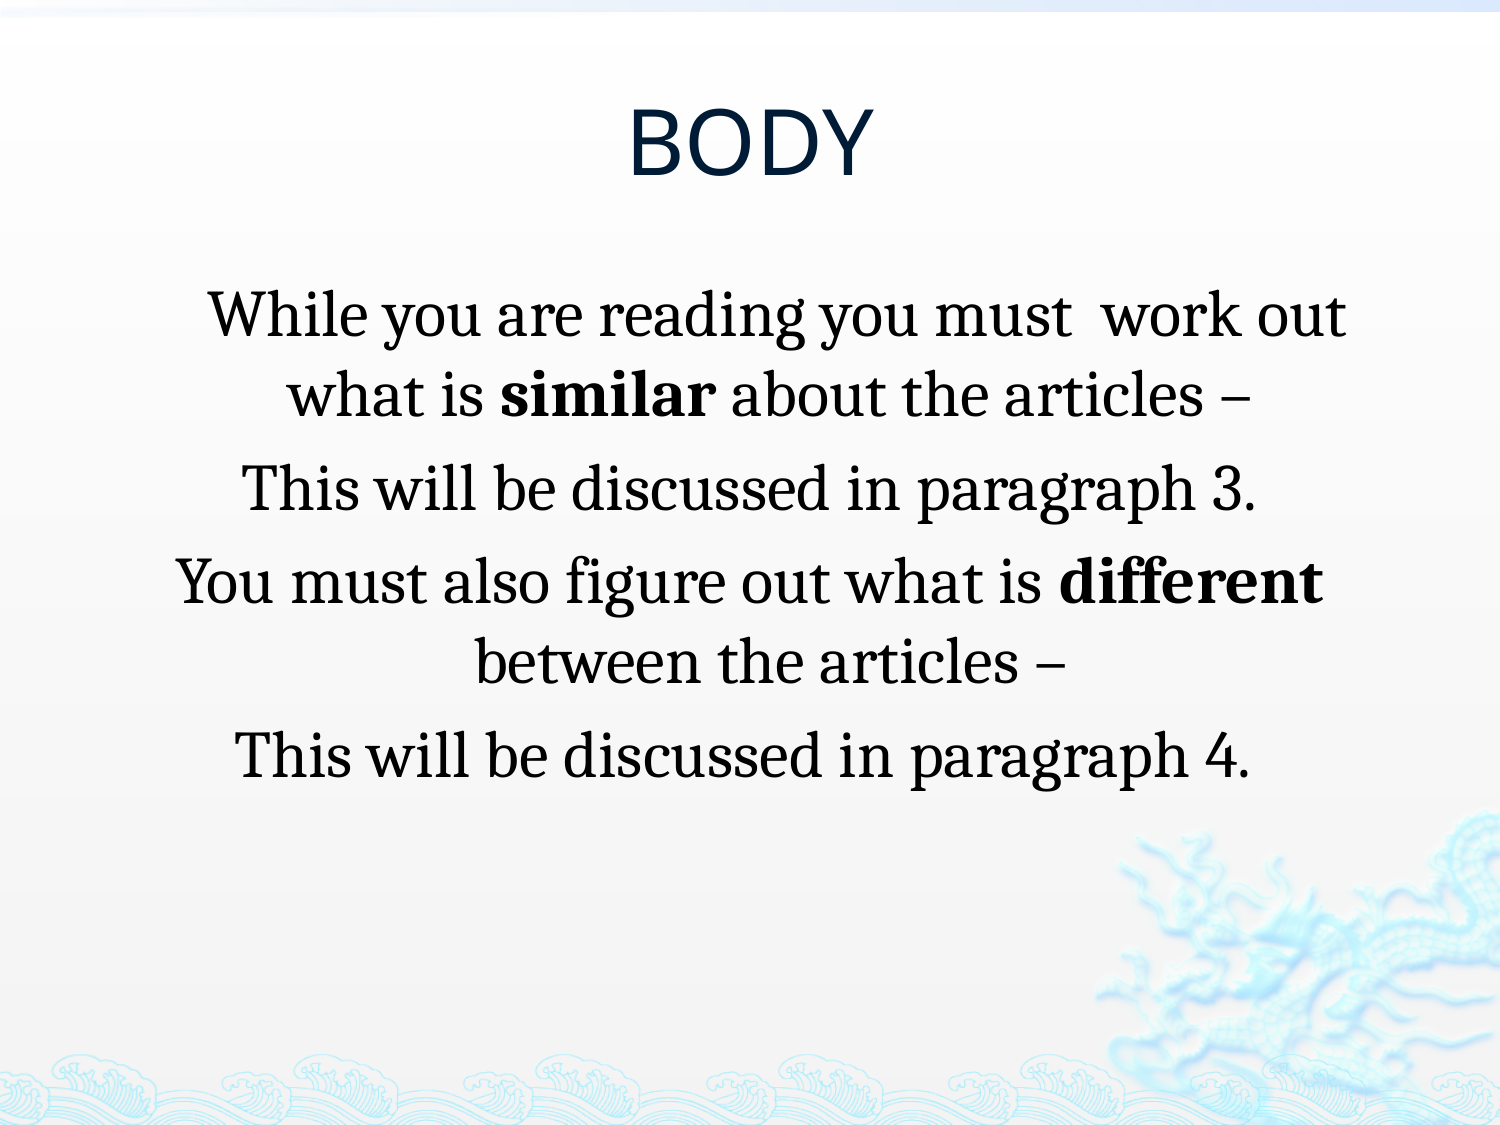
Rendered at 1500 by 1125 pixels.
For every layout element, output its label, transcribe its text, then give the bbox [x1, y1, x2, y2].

title BODY [75, 45, 1425, 233]
list While you are reading you must work out what is similar about the articles – This will be discussed in paragraph 3. You must also figure out what is different between the articles – This will be discussed in paragraph 4. [75, 262, 1425, 1005]
